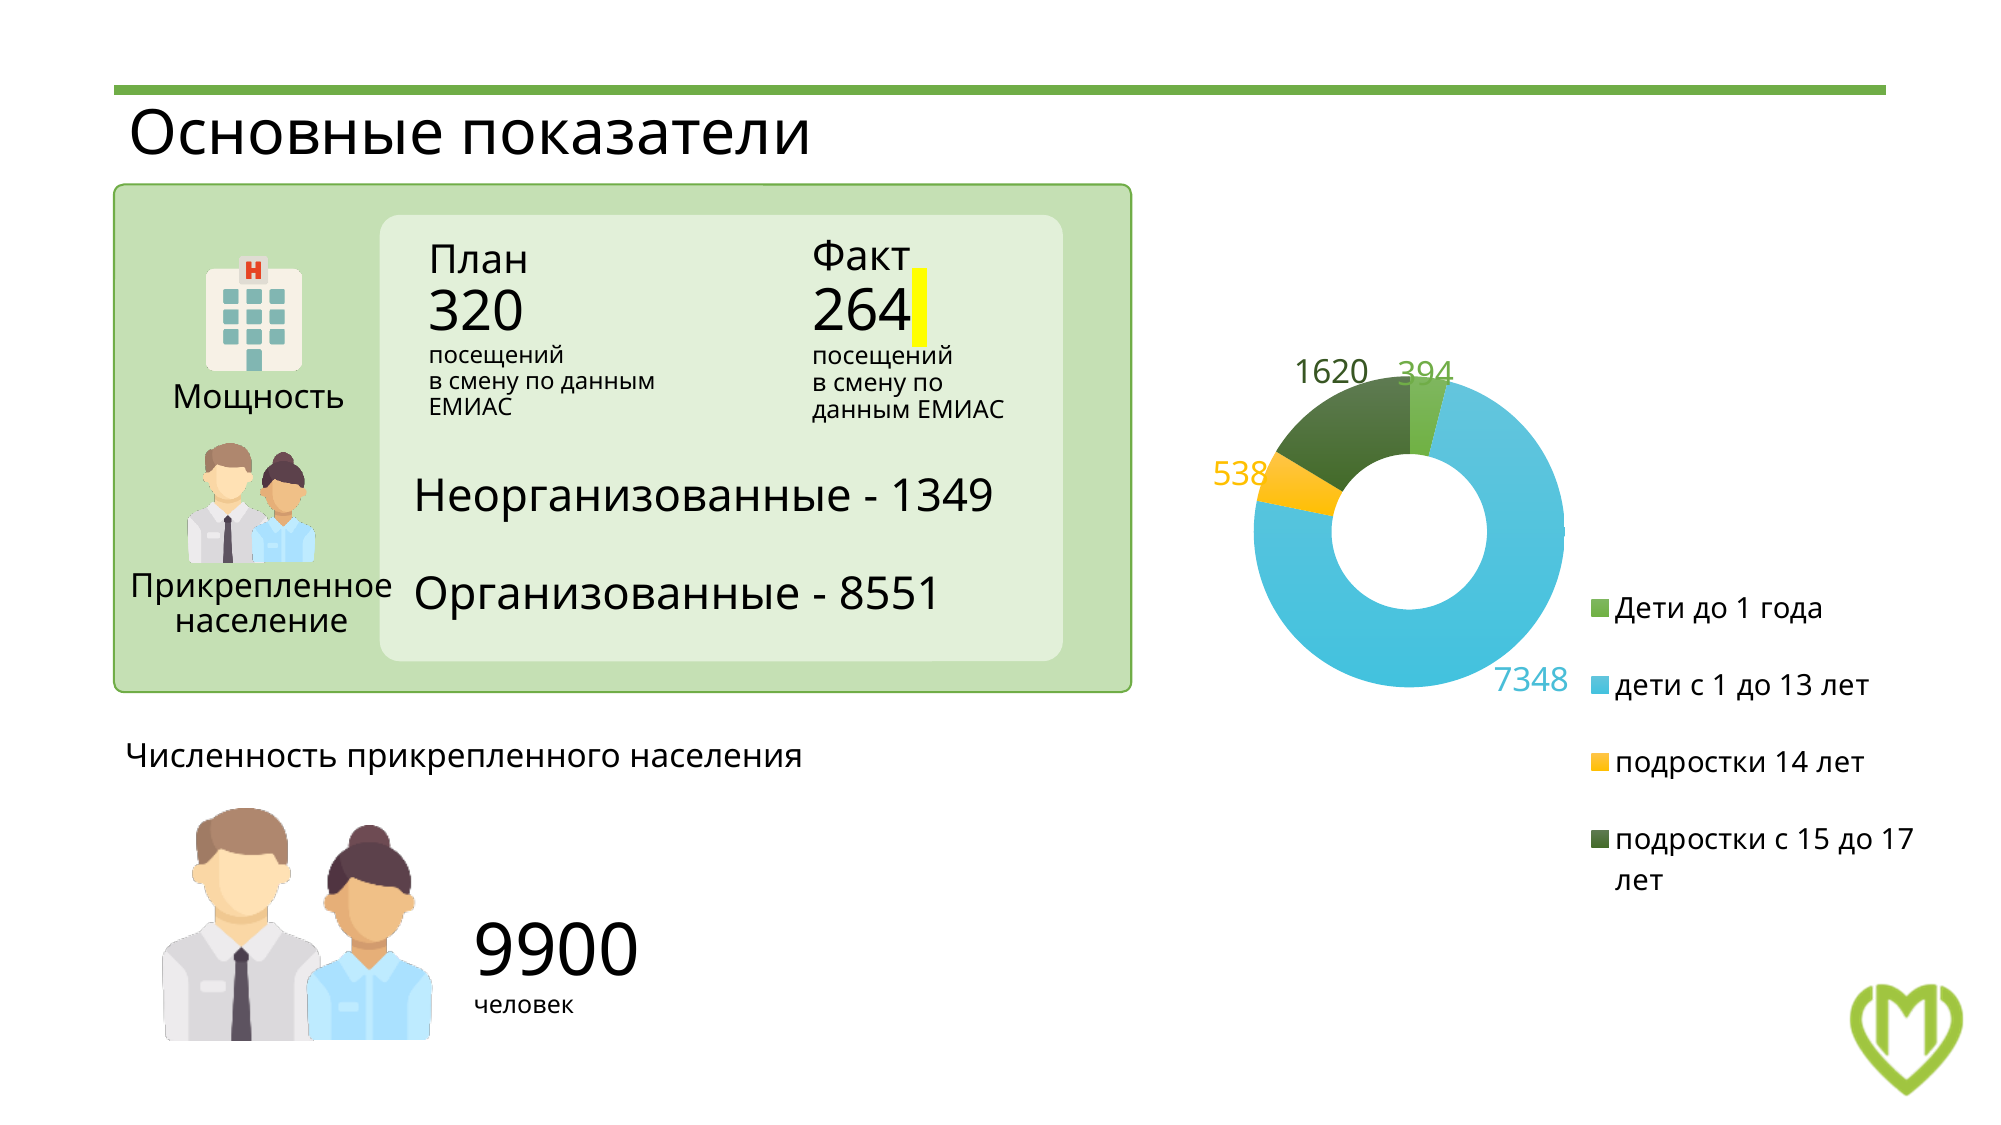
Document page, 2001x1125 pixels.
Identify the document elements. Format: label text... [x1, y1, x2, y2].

text_box Прикрепленное население [114, 569, 410, 640]
text_box План 320 посещений в смену по данным ЕМИАС [413, 231, 675, 429]
text_box Мощность [108, 374, 410, 422]
picture [125, 808, 477, 1041]
text_box Неорганизованные - 1349 Организованные - 8551 [398, 464, 1041, 662]
picture [168, 443, 338, 563]
text_box Факт 264 посещений в смену по данным ЕМИАС [797, 227, 1041, 432]
title Основные показатели [114, 95, 1839, 179]
text_box Численность прикрепленного населения [110, 729, 1149, 785]
picture [1847, 981, 1966, 1099]
picture [196, 256, 311, 371]
text_box [112, 183, 1133, 694]
text_box [378, 213, 1064, 663]
chart [1149, 256, 1967, 1032]
text_box 9900 человек [477, 893, 691, 1039]
